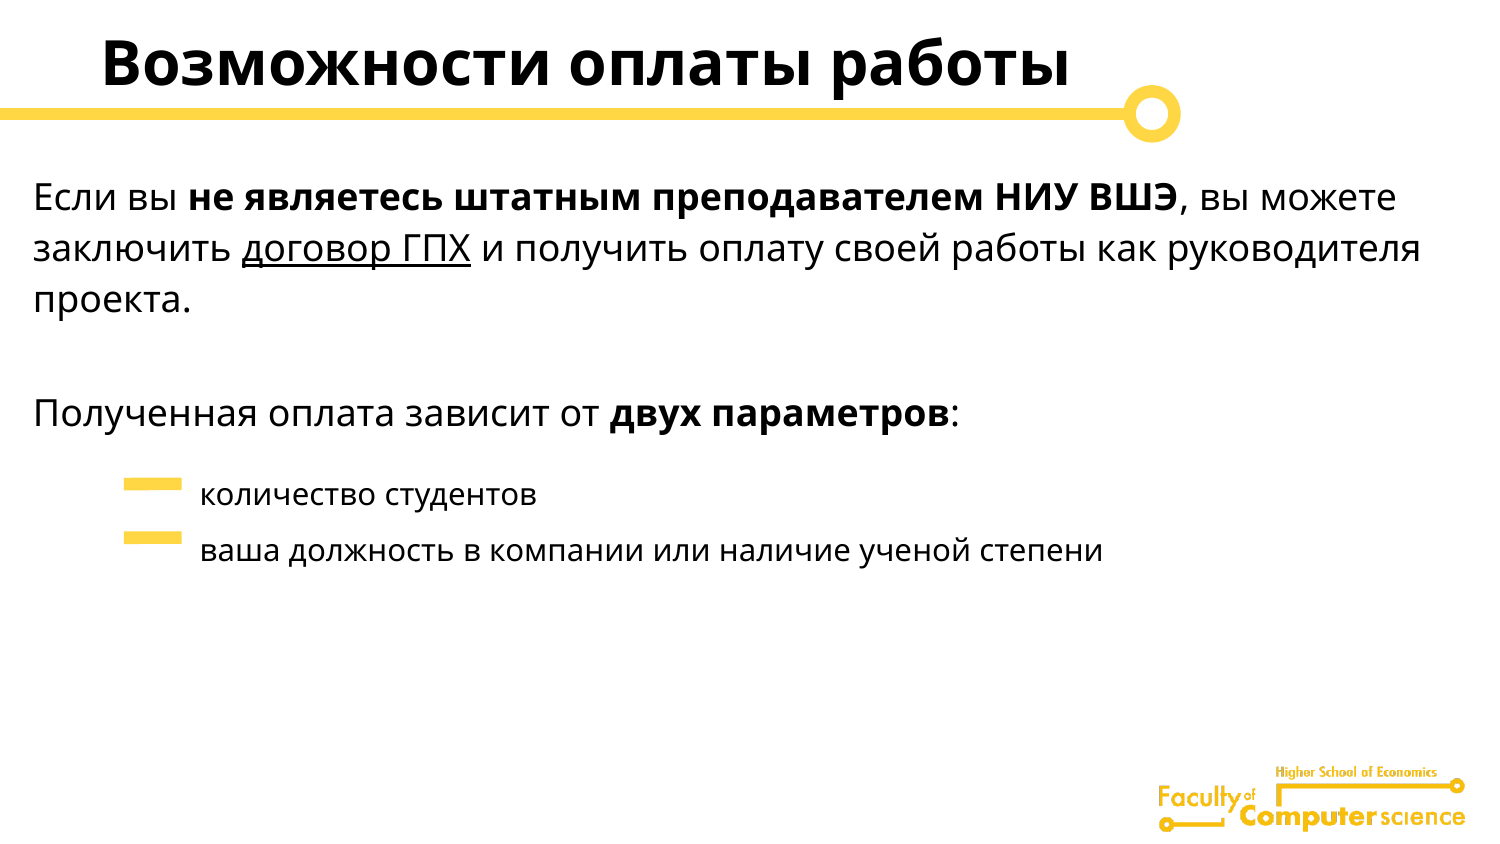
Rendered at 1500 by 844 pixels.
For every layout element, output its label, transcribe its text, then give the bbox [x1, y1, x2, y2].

text_box Возможности оплаты работы [85, 15, 1194, 92]
text_box Если вы не являетесь штатным преподавателем НИУ ВШЭ, вы можете заключить договор ГПХ и получить оплату своей работы как руководителя проекта. Полученная оплата зависит от двух параметров: [17, 158, 1472, 330]
text_box [92, 503, 184, 564]
text_box количество студентов ваша должность в компании или наличие ученой степени [184, 447, 1264, 619]
text_box [1129, 91, 1175, 137]
picture [1145, 749, 1477, 844]
